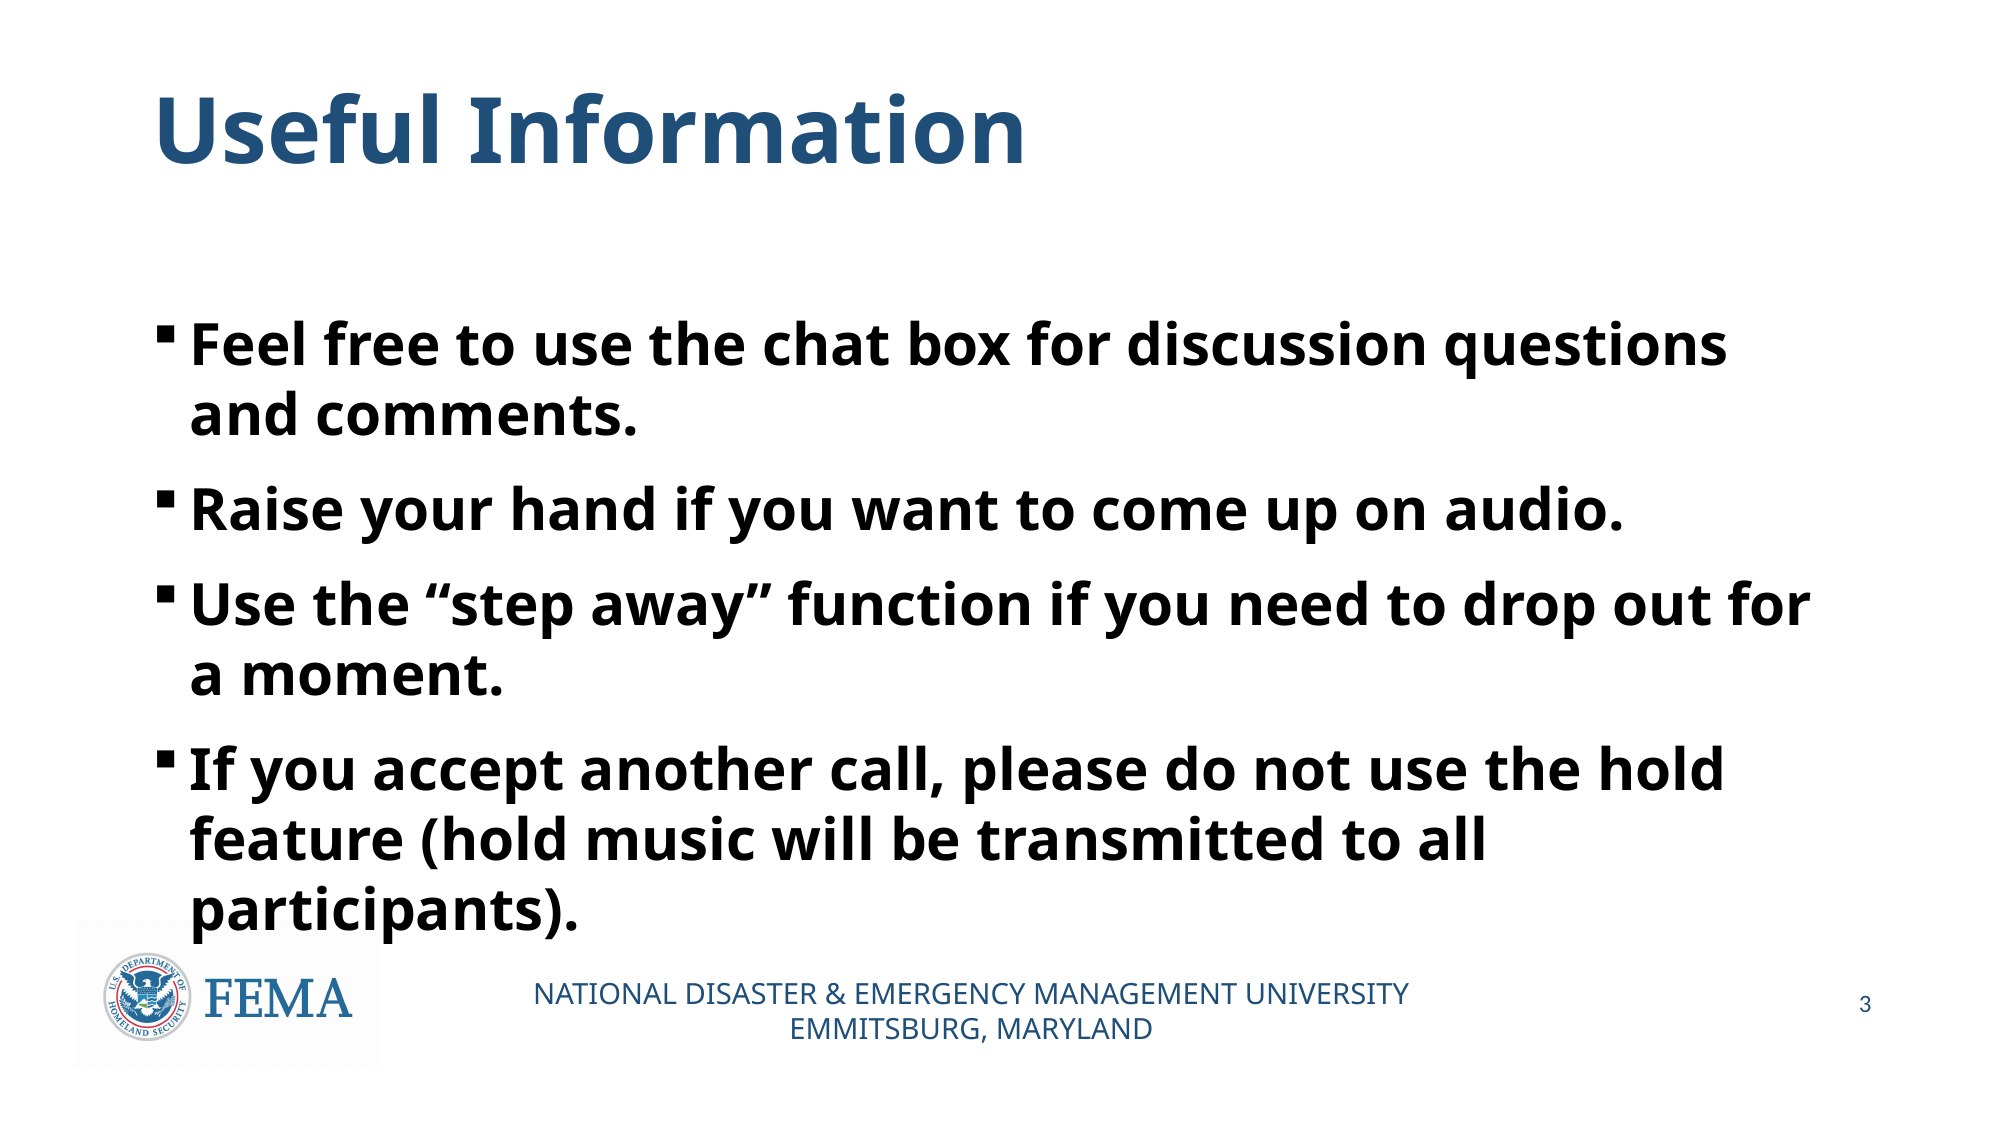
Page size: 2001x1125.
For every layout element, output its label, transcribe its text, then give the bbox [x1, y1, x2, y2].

title Useful Information [137, 59, 1863, 195]
list Feel free to use the chat box for discussion questions and comments. Raise your hand if you want to come up on audio. Use the “step away” function if you need to drop out for a moment. If you accept another call, please do not use the hold feature (hold music will be transmitted to all participants). [137, 299, 1863, 1014]
